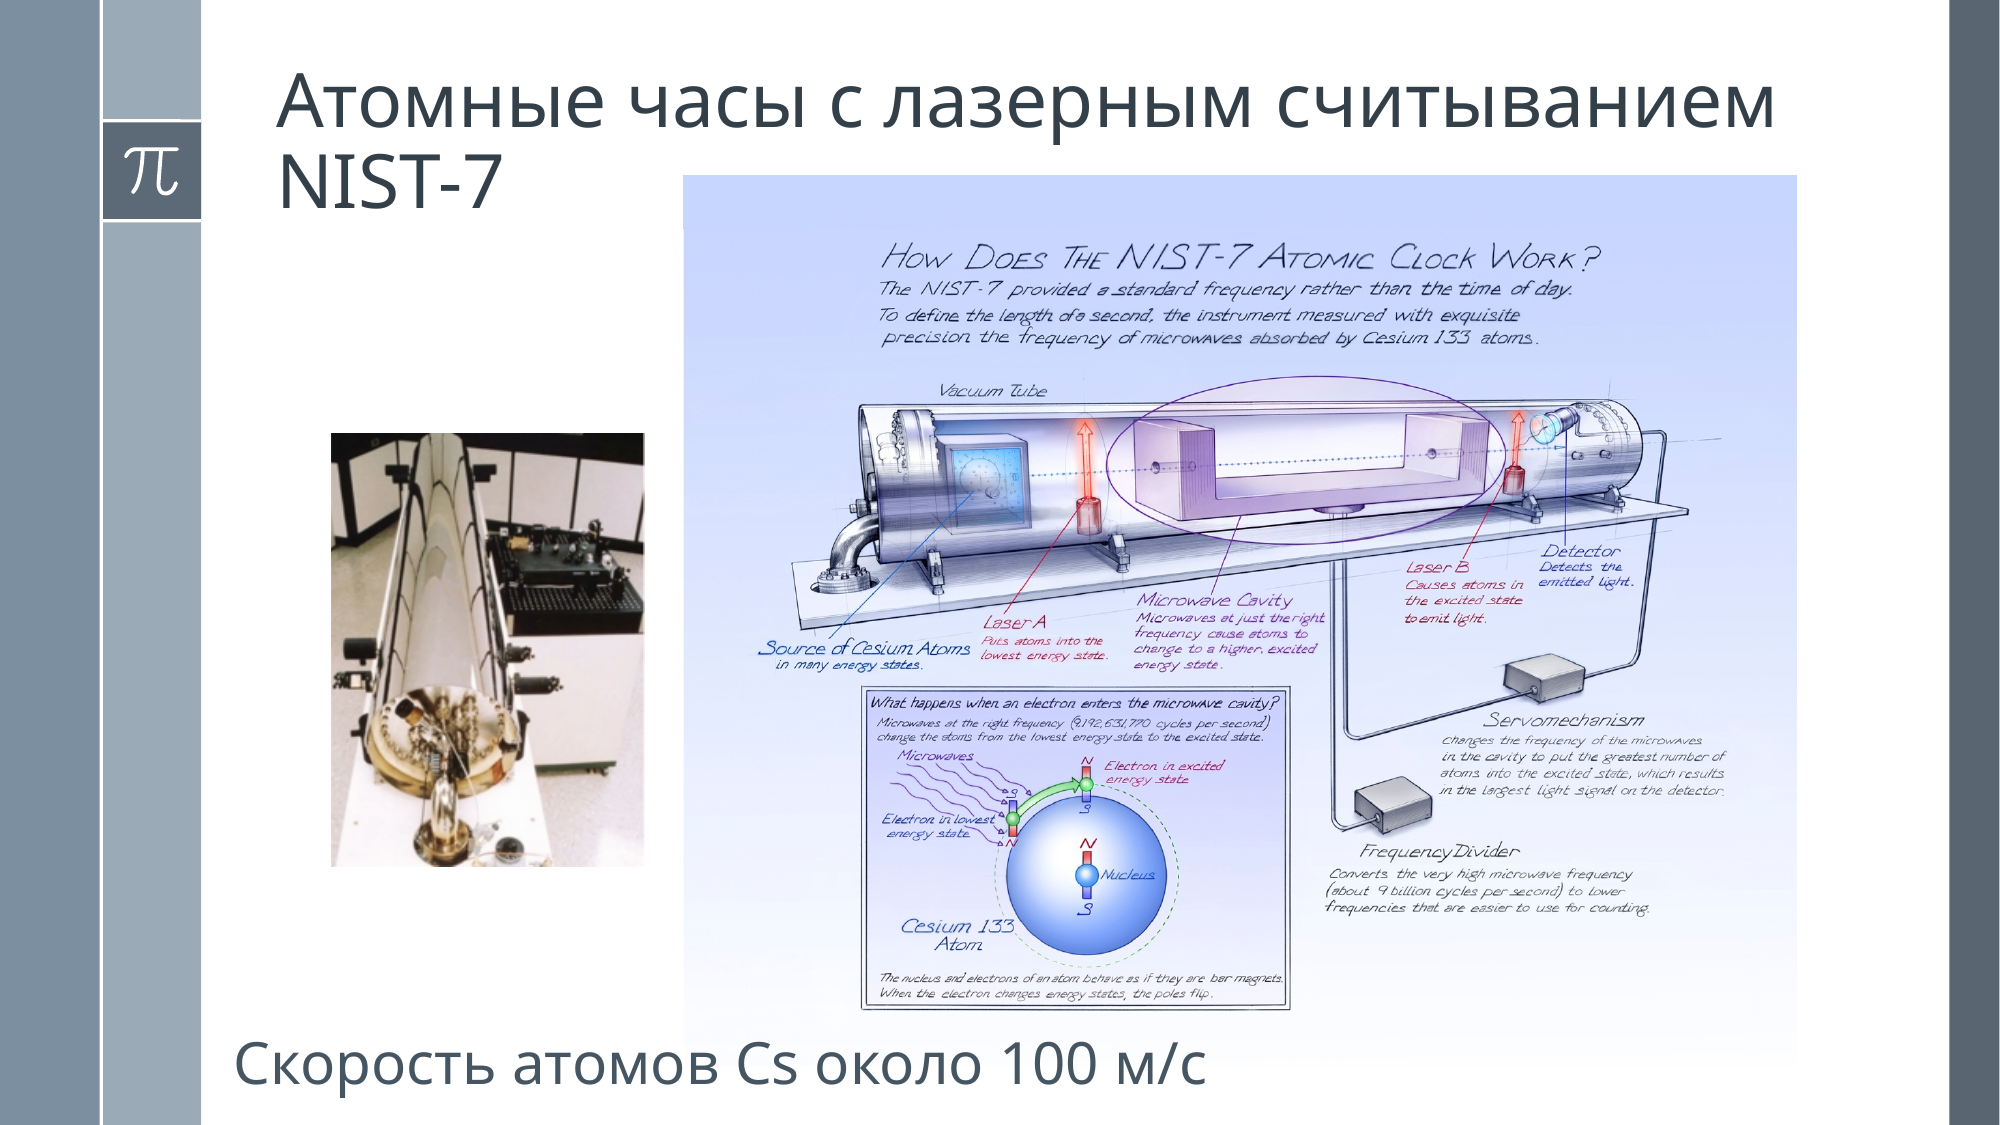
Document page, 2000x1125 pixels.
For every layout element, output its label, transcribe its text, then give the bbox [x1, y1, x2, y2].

picture [683, 175, 1797, 1067]
text_box Скорость атомов Cs около 100 м/с [219, 1026, 1223, 1105]
text_box Атомные часы с лазерным считыванием NIST-7 [261, 29, 1867, 233]
picture [331, 433, 645, 867]
